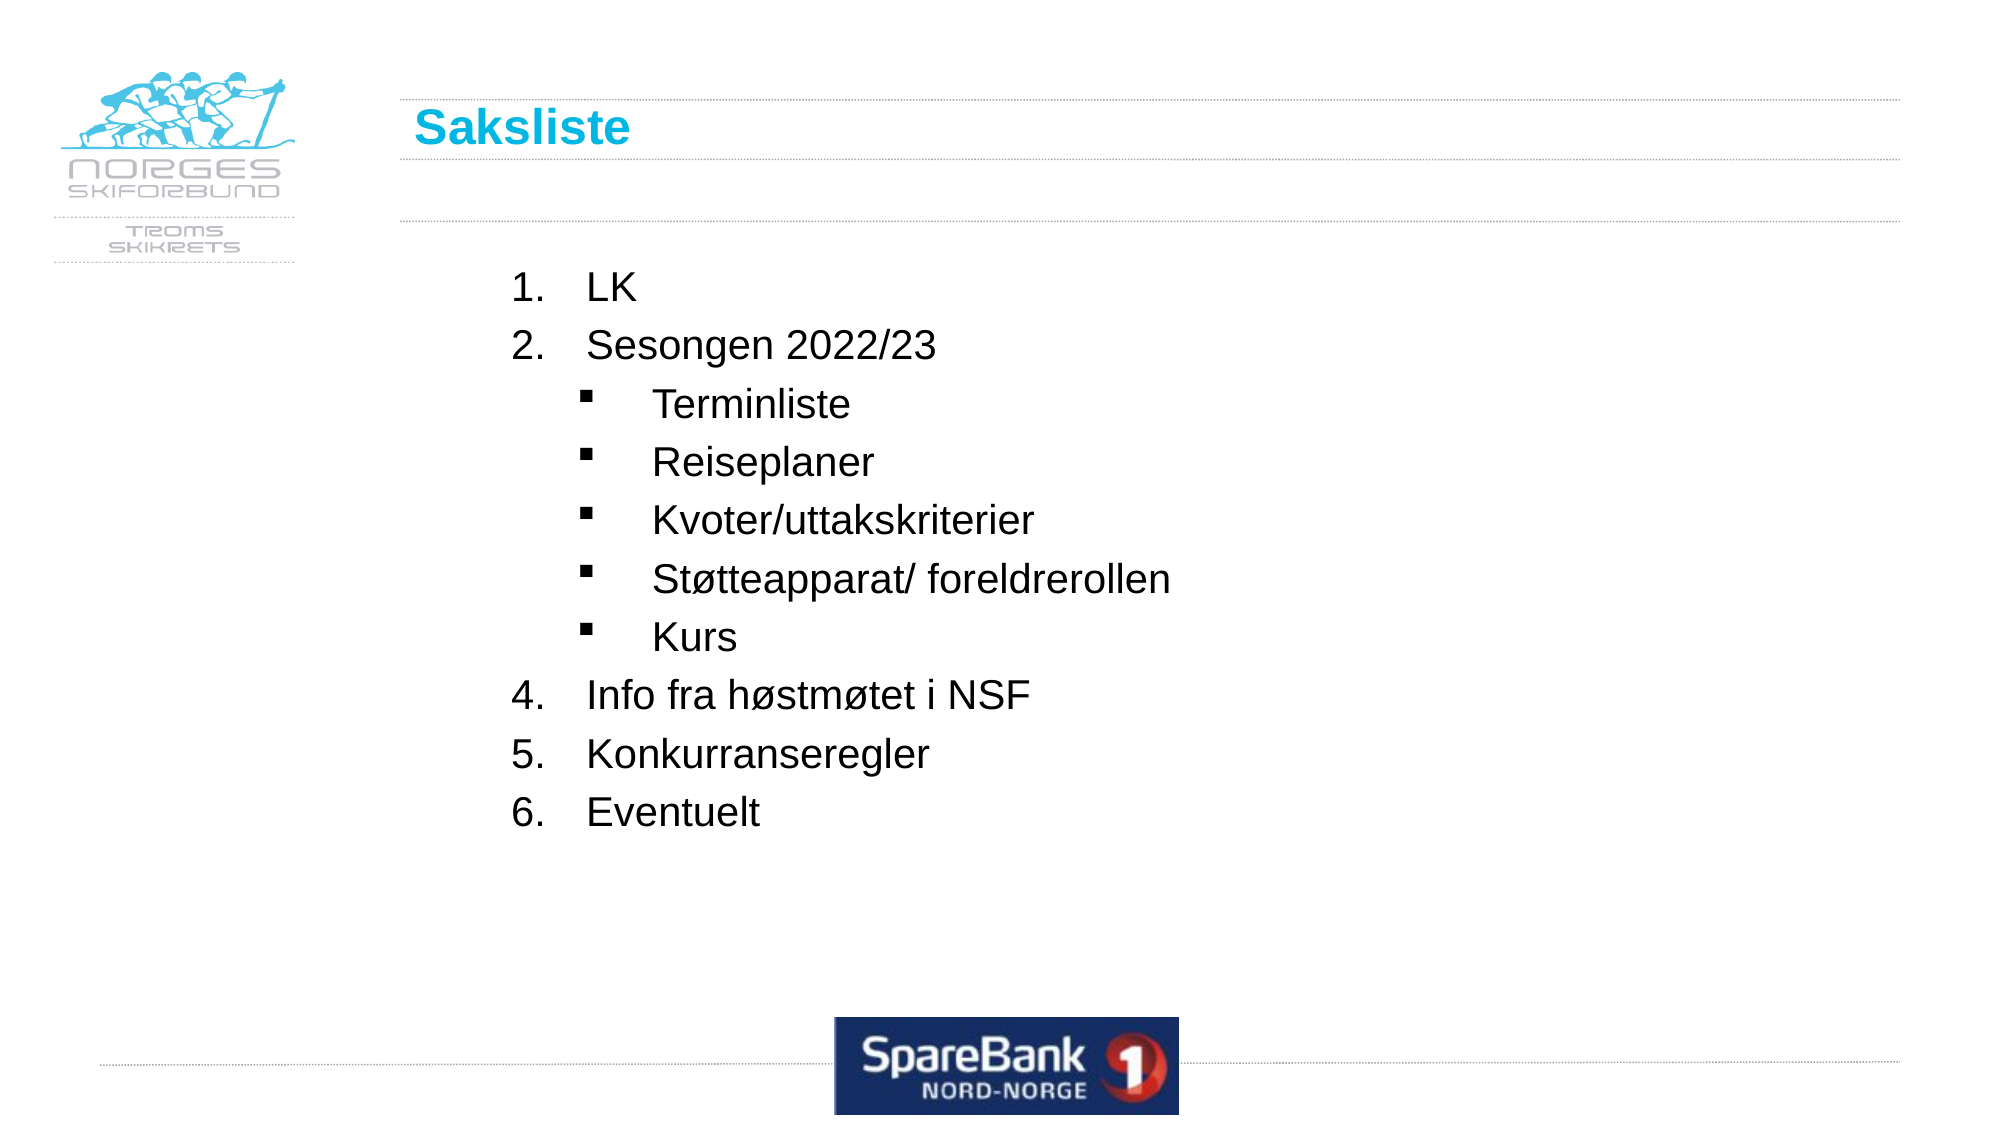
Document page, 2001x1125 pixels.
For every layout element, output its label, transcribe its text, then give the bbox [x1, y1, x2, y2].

picture [54, 72, 295, 263]
title Saksliste [399, 87, 1900, 233]
text_box LK Sesongen 2022/23 Terminliste Reiseplaner Kvoter/uttakskriterier Støtteapparat/ foreldrerollen Kurs Info fra høstmøtet i NSF Konkurranseregler Eventuelt [421, 252, 1592, 1038]
picture [834, 1017, 1179, 1115]
